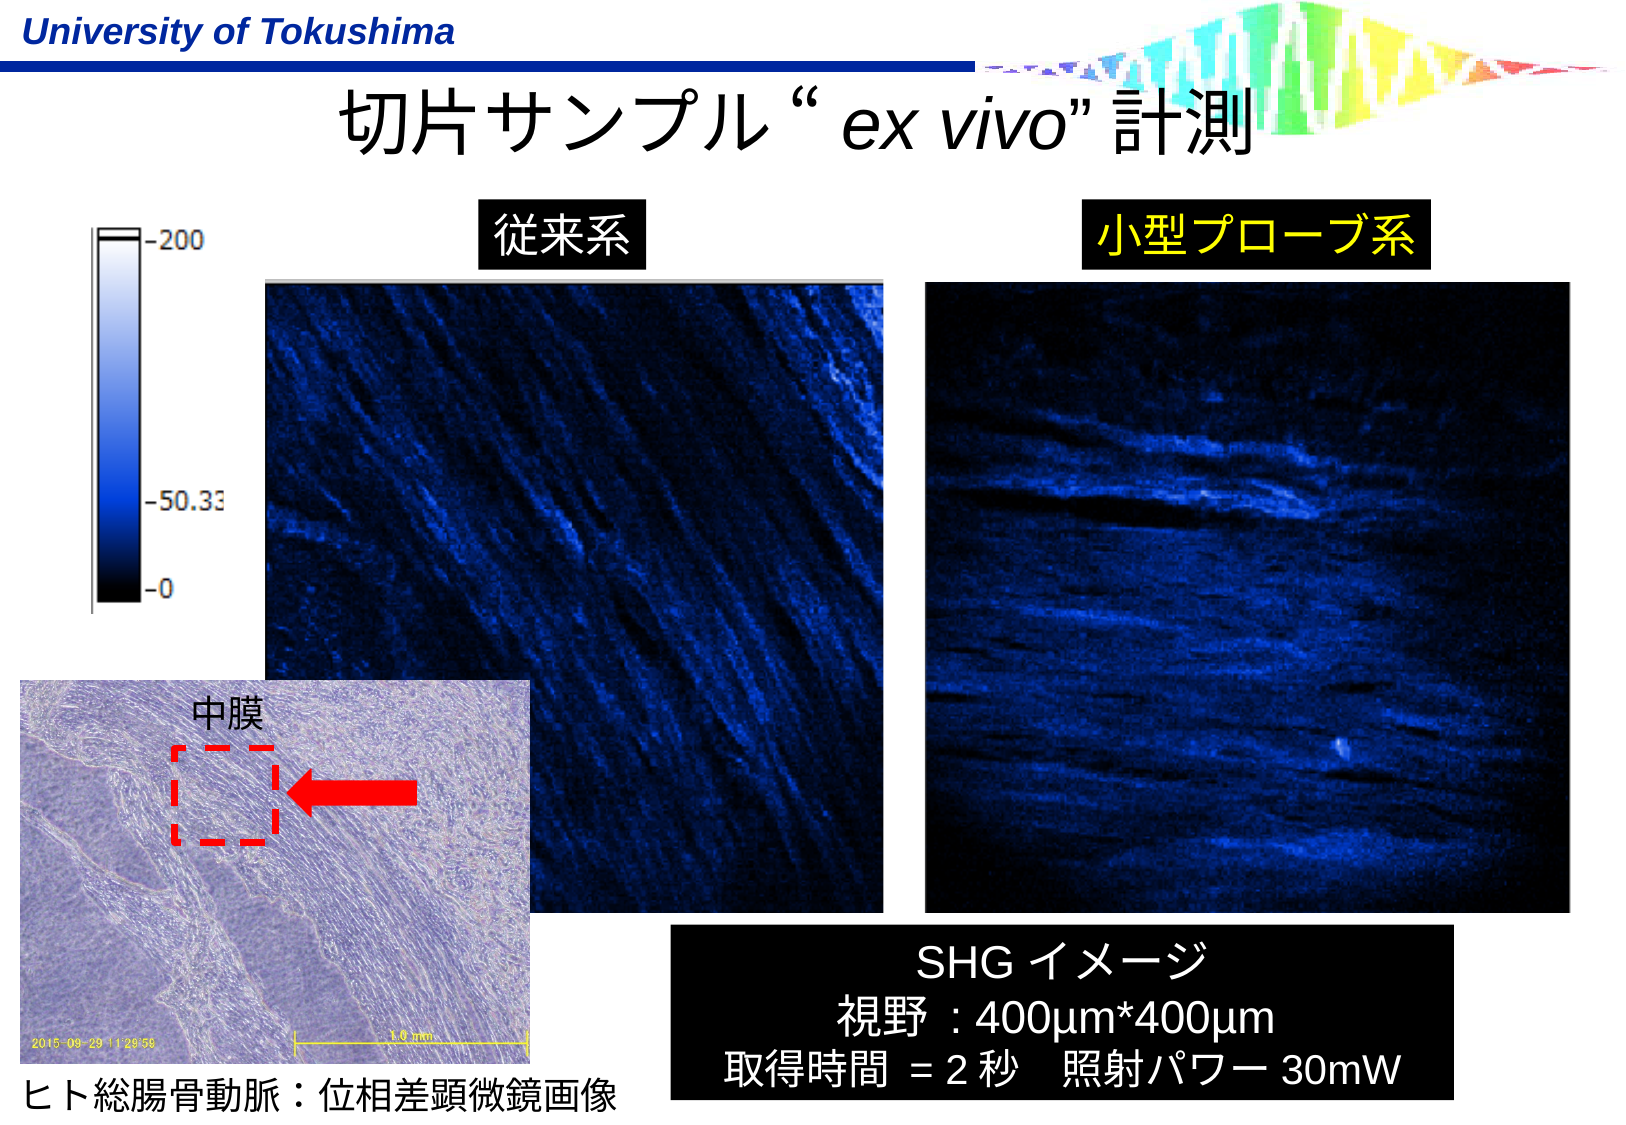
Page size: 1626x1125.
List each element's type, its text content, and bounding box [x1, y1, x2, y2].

text_box ヒト総腸骨動脈：位相差顕微鏡画像 [0, 1064, 639, 1124]
text_box SHGイメージ 視野 : 400µm*400µm 取得時間 = 2秒 照射パワー30mW [670, 924, 1454, 1101]
text_box 切片サンプル “ex vivo”計測 [235, 69, 1358, 172]
picture [924, 281, 1572, 914]
picture [975, 0, 1625, 138]
text_box 小型プローブ系 [1081, 199, 1431, 270]
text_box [20, 680, 530, 1064]
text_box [264, 199, 884, 914]
picture [91, 180, 224, 615]
